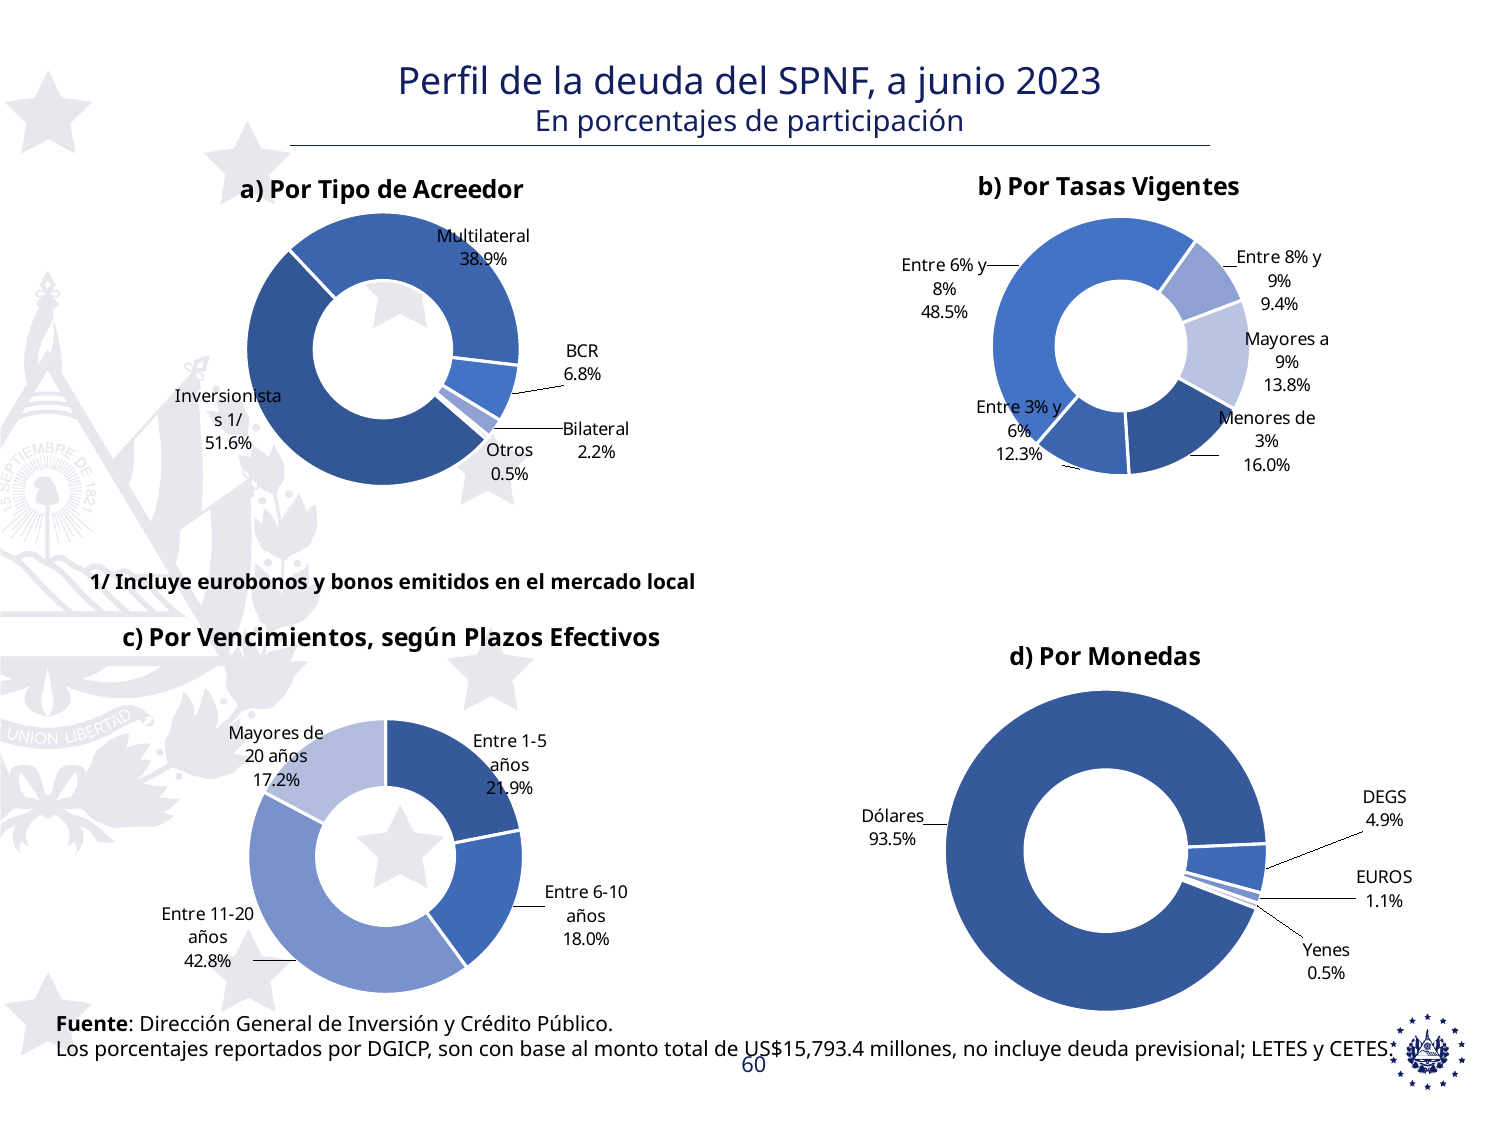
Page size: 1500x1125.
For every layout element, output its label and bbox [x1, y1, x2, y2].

chart [34, 612, 1475, 1021]
chart [30, 148, 734, 549]
chart [737, 148, 1480, 549]
picture [0, 0, 1500, 1125]
